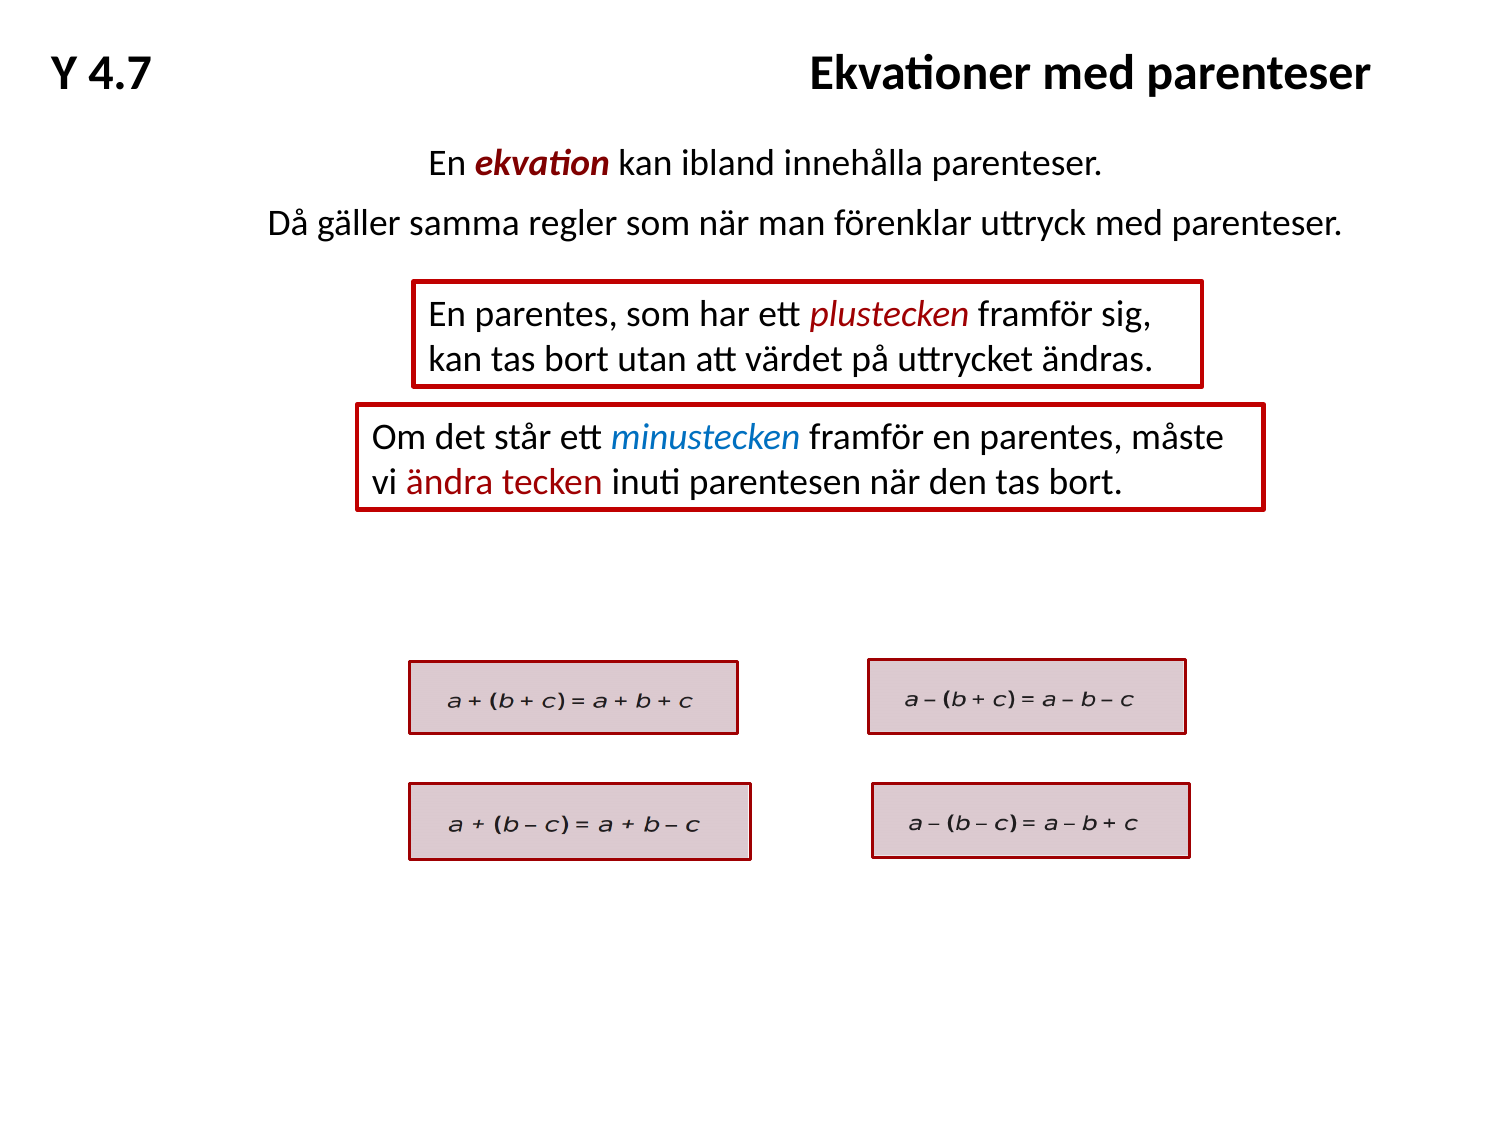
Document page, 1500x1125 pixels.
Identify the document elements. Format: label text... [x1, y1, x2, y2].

text_box Om det står ett minustecken framför en parentes, måste vi ändra tecken inuti parentesen när den tas bort. [357, 404, 1264, 510]
picture [410, 784, 750, 858]
text_box En parentes, som har ett plustecken framför sig, kan tas bort utan att värdet på uttrycket ändras. [413, 281, 1203, 387]
picture [869, 660, 1185, 732]
picture [873, 784, 1189, 856]
picture [410, 662, 737, 732]
text_box Y 4.7 Ekvationer med parenteser [36, 32, 1462, 108]
text_box Då gäller samma regler som när man förenklar uttryck med parenteser. [252, 191, 1423, 251]
text_box En ekvation kan ibland innehålla parenteser. [413, 130, 1130, 191]
